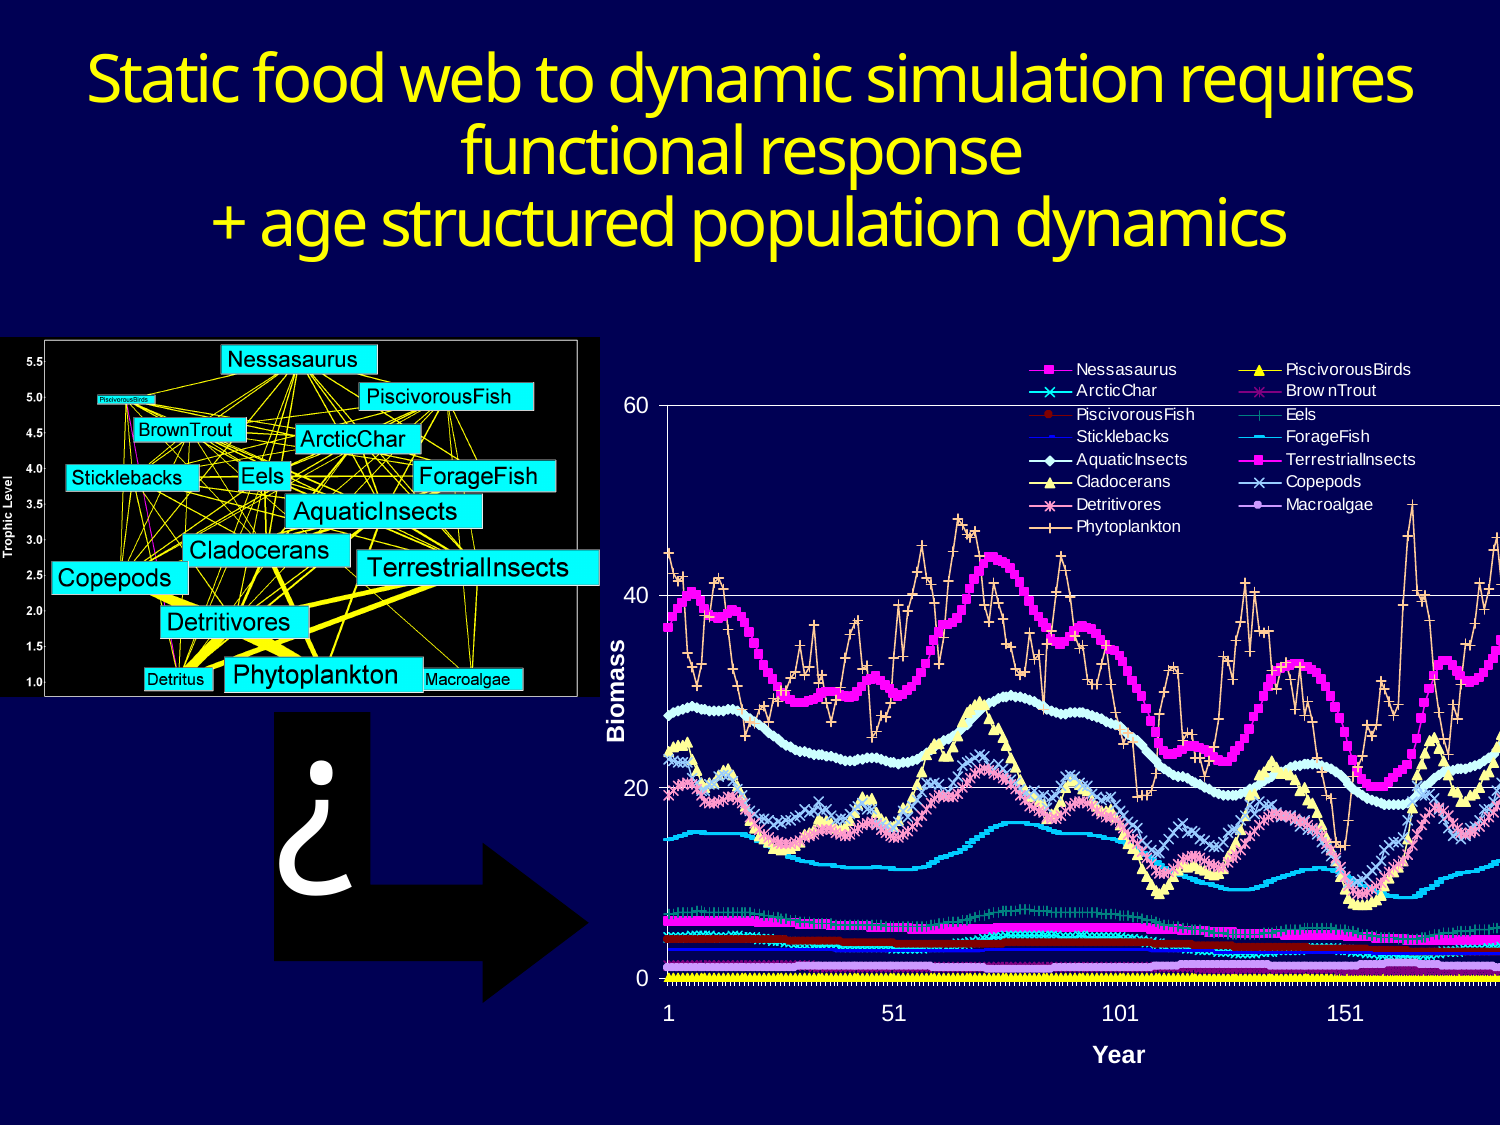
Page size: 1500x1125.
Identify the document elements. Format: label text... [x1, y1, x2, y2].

title Static food web to dynamic simulation requires functional response + age structured population dynamics [75, 37, 1425, 275]
picture [0, 337, 1500, 1093]
text_box ? [274, 712, 581, 1002]
